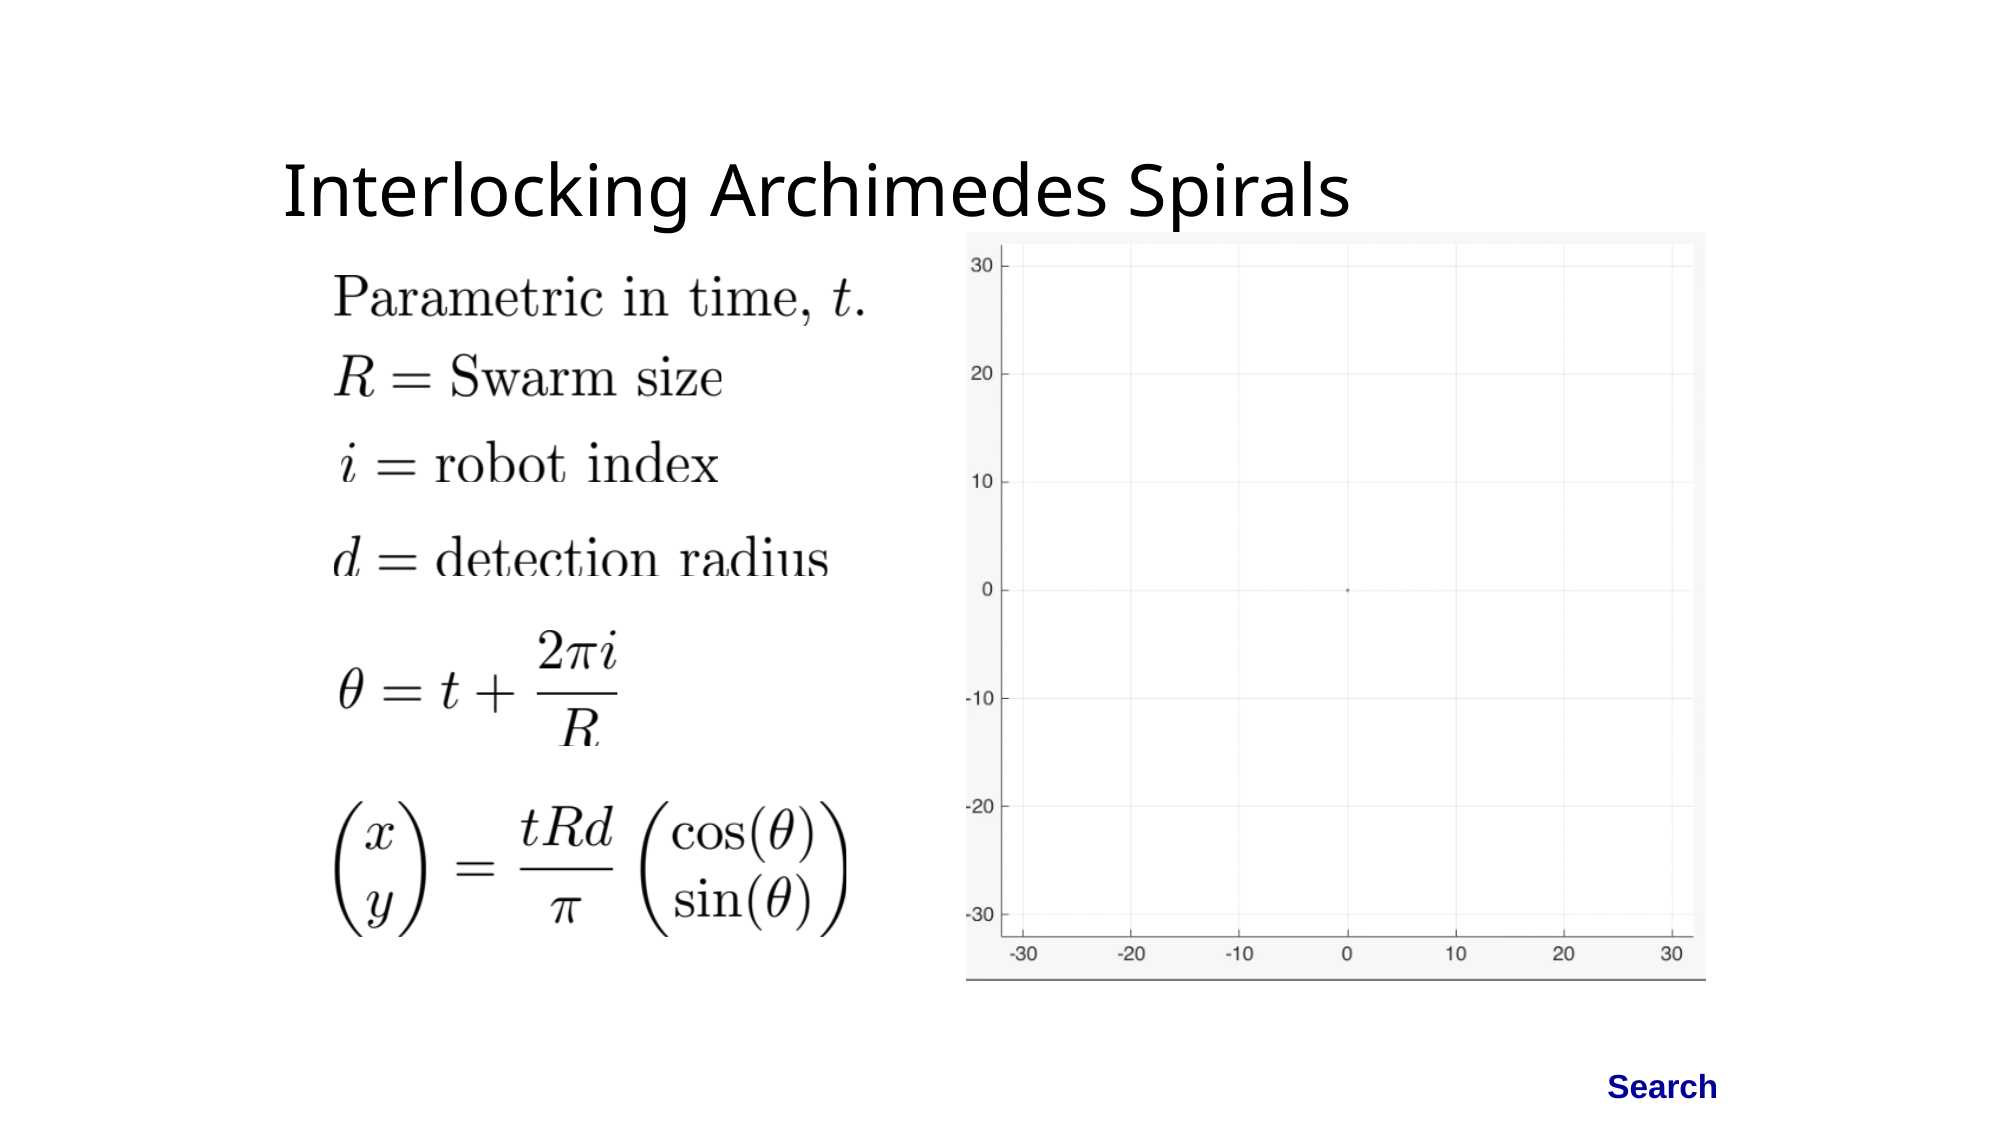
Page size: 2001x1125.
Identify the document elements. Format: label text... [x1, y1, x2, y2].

picture [333, 352, 722, 397]
title Interlocking Archimedes Spirals [283, 135, 1423, 232]
picture [333, 535, 828, 576]
picture [333, 275, 864, 326]
picture [341, 440, 718, 482]
text_box Search [1592, 1058, 1734, 1113]
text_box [965, 231, 1707, 982]
picture [339, 630, 618, 746]
picture [333, 800, 847, 937]
